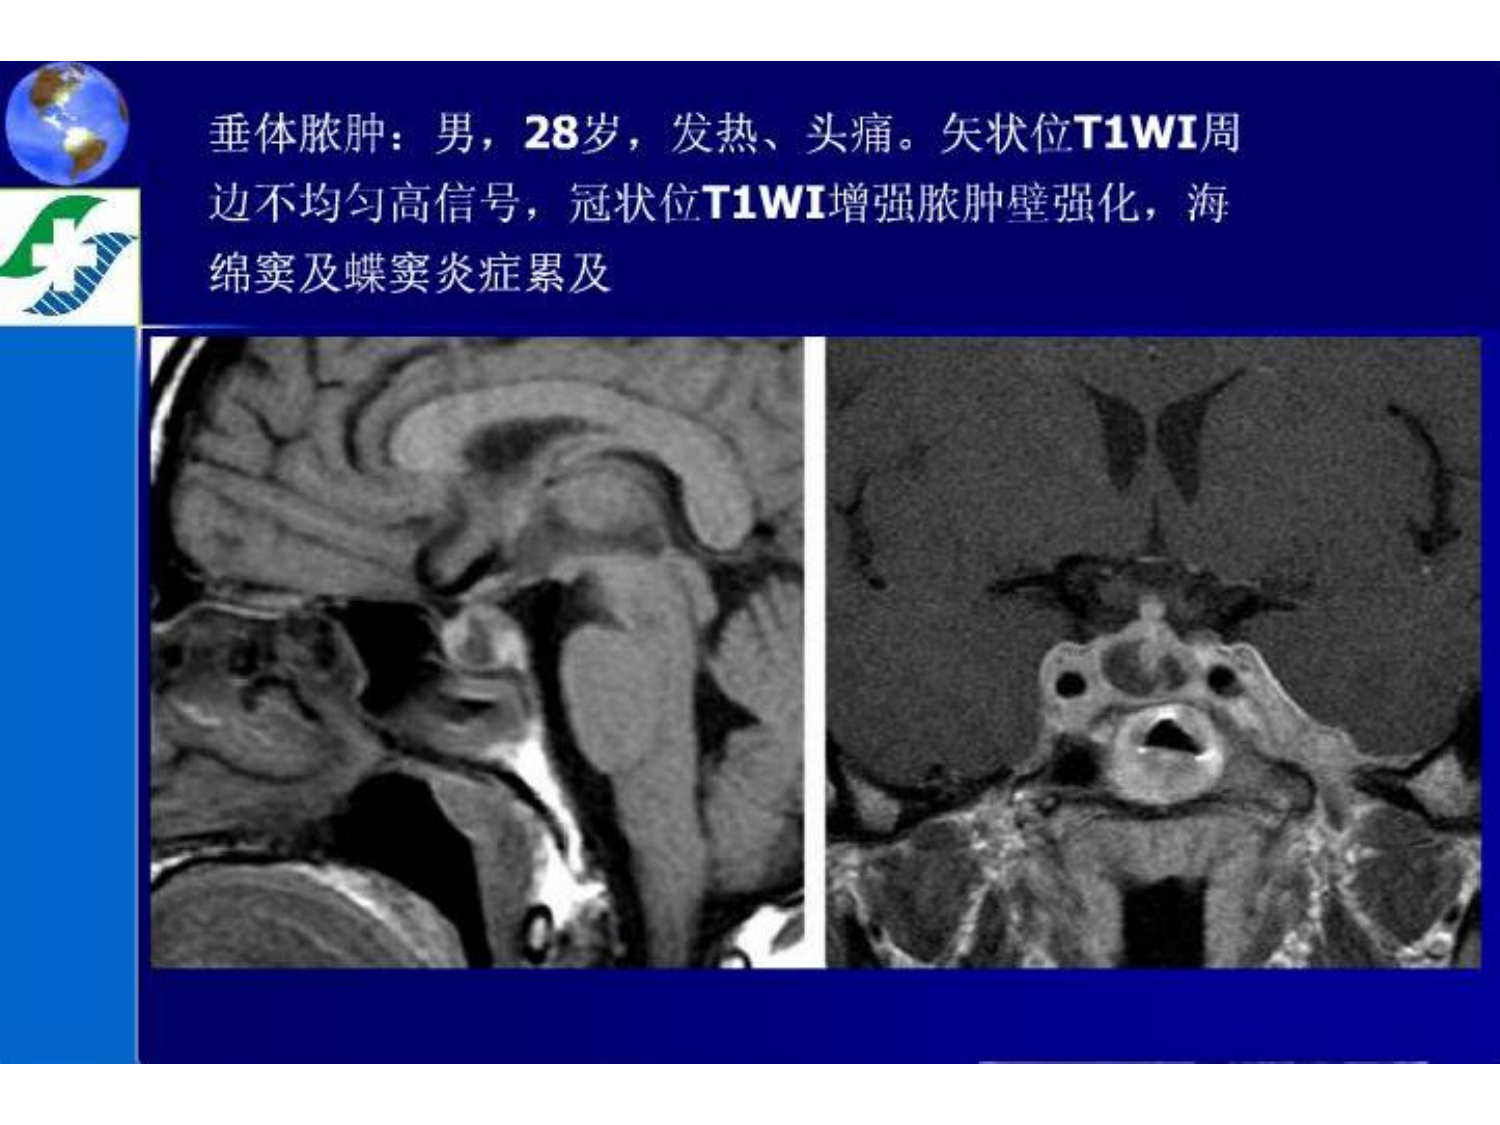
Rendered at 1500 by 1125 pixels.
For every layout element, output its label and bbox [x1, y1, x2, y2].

picture [0, 61, 1500, 1064]
